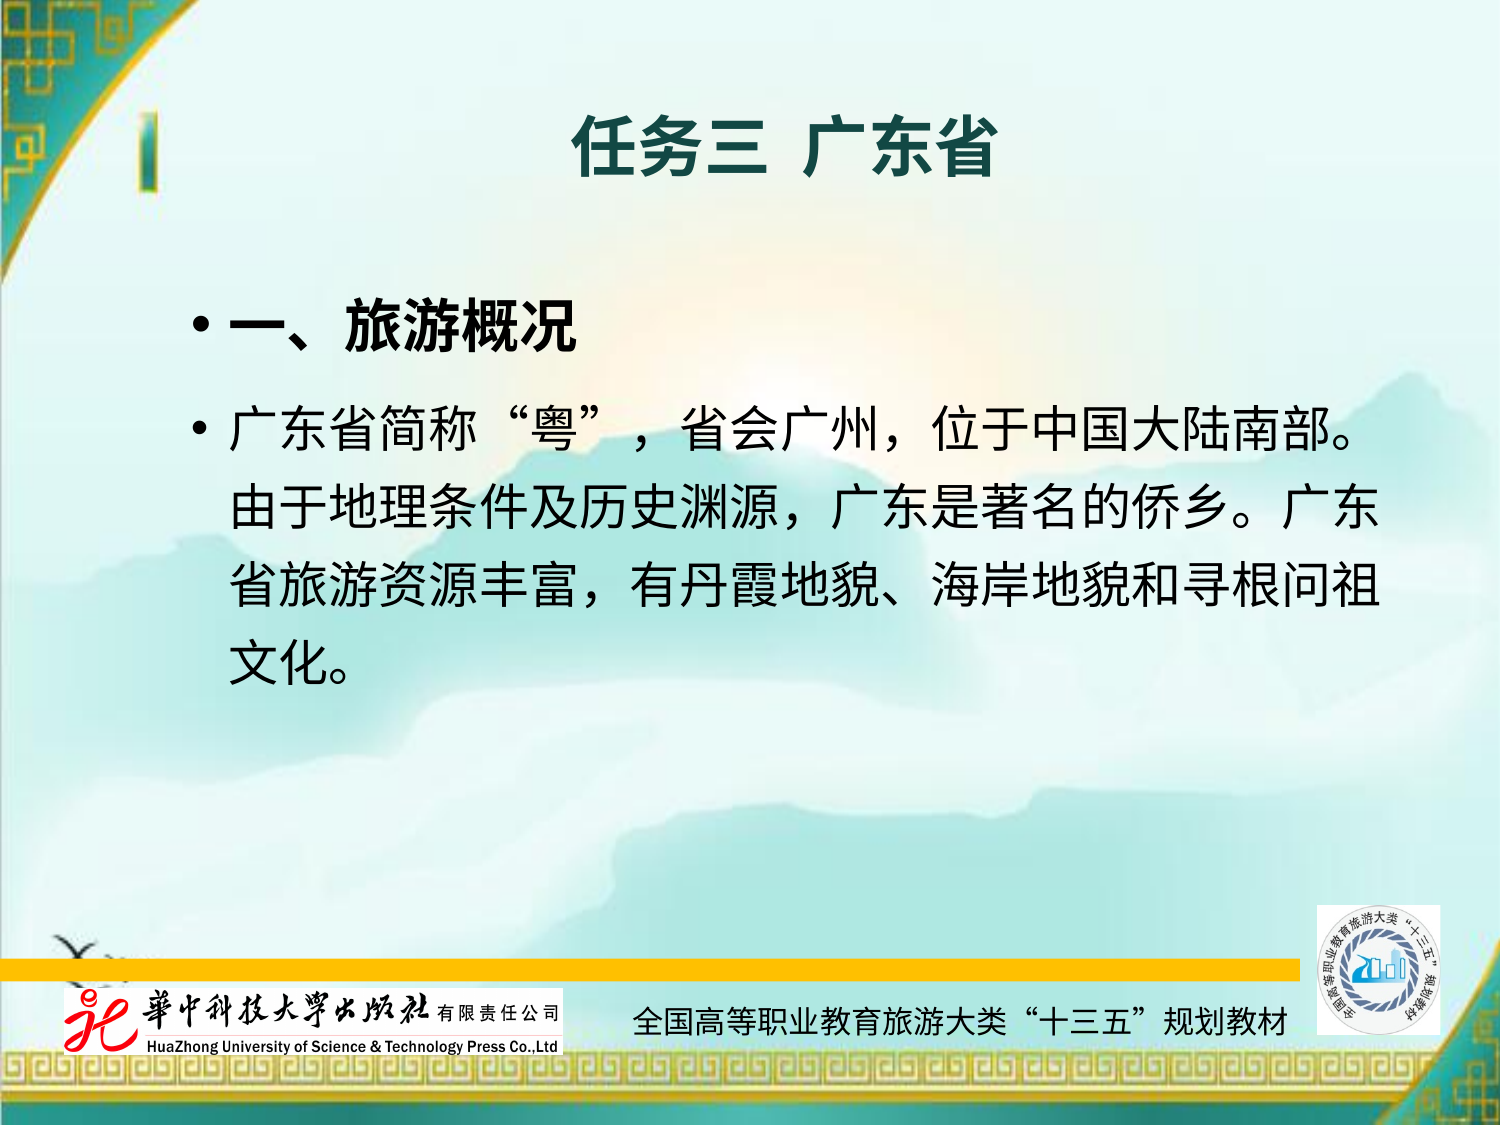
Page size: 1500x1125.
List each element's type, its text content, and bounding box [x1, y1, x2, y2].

picture [801, 1012, 806, 1032]
picture [0, 0, 1500, 1125]
picture [840, 1015, 845, 1024]
picture [1113, 1021, 1123, 1031]
list 一、旅游概况 广东省简称“粤”，省会广州，位于中国大陆南部。由于地理条件及历史渊源，广东是著名的侨乡。广东省旅游资源丰富，有丹霞地貌、海岸地貌和寻根问祖文化。 [175, 260, 1397, 1012]
picture [774, 1012, 783, 1021]
picture [668, 1012, 689, 1032]
picture [860, 1012, 872, 1016]
picture [1246, 1015, 1251, 1024]
picture [1236, 1012, 1244, 1020]
title 任务三 广东省 [175, 74, 1397, 227]
picture [830, 1012, 838, 1020]
picture [639, 1012, 656, 1018]
